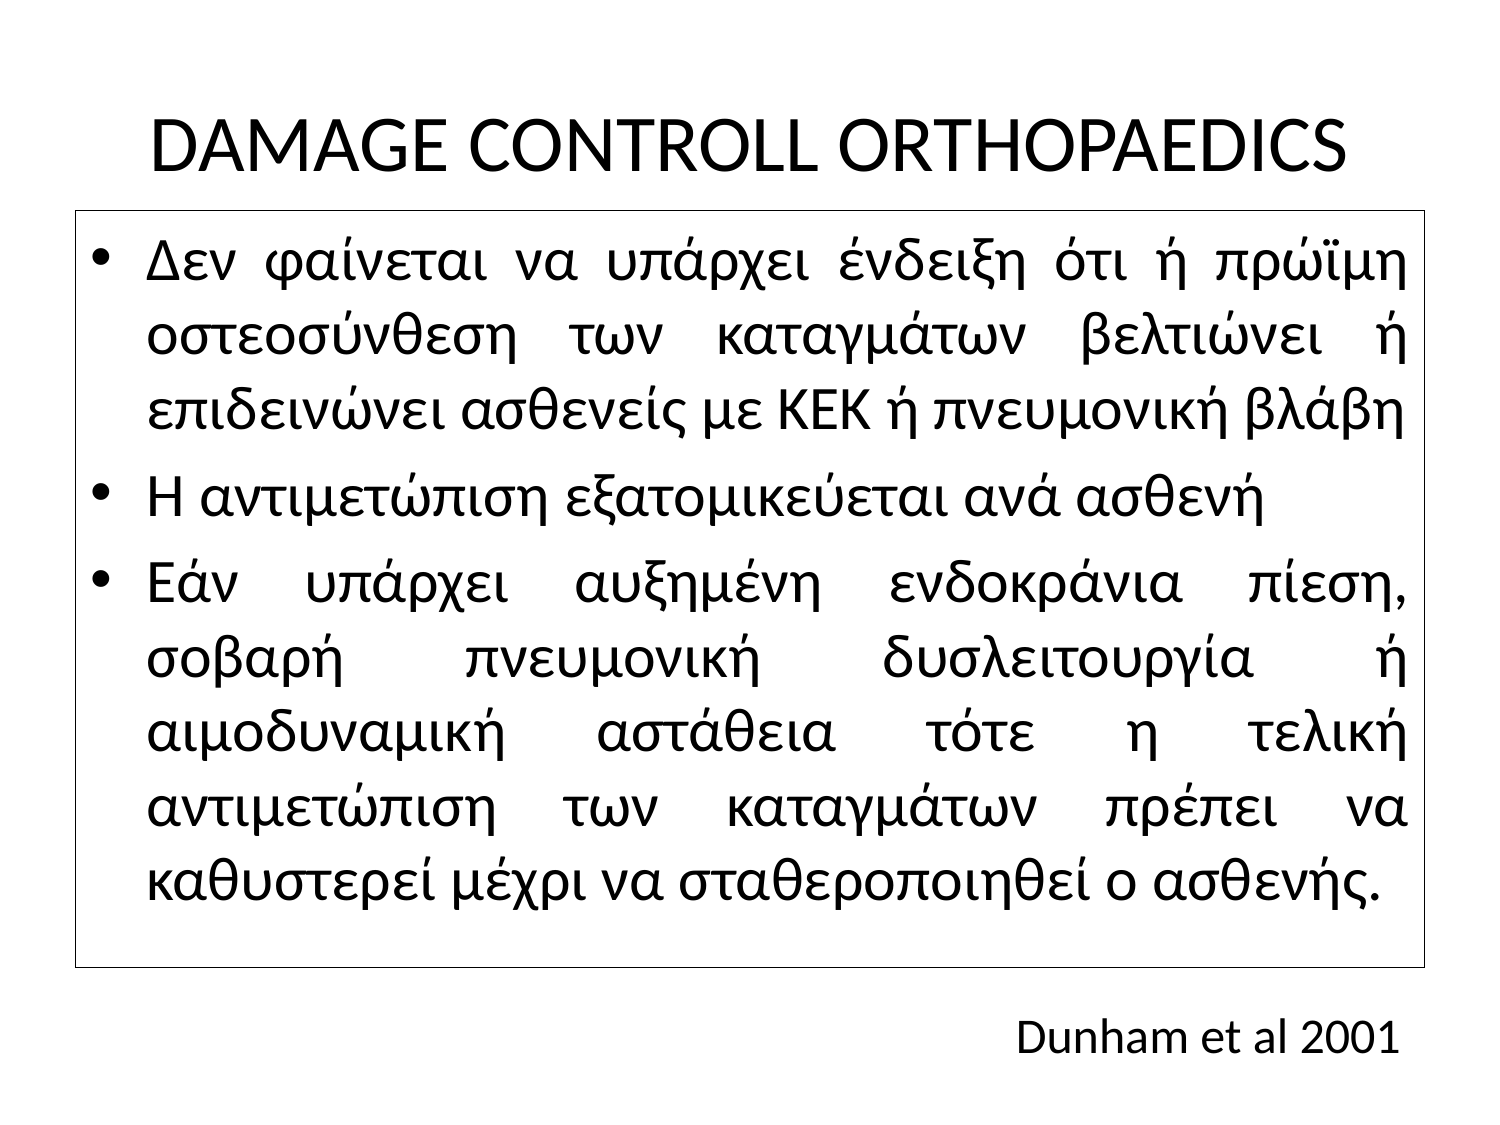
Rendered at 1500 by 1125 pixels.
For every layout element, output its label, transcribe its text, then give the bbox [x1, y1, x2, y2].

text_box Dunham et al 2001 [1001, 996, 1416, 1071]
list Δεν φαίνεται να υπάρχει ένδειξη ότι ή πρώϊμη οστεοσύνθεση των καταγμάτων βελτιώνει ή επιδεινώνει ασθενείς με ΚΕΚ ή πνευμονική βλάβη Η αντιμετώπιση εξατομικεύεται ανά ασθενή Εάν υπάρχει αυξημένη ενδοκράνια πίεση, σοβαρή πνευμονική δυσλειτουργία ή αιμοδυναμική αστάθεια τότε η τελική αντιμετώπιση των καταγμάτων πρέπει να καθυστερεί μέχρι να σταθεροποιηθεί ο ασθενής. [75, 210, 1425, 968]
title DAMAGE CONTROLL ORTHOPAEDICS [75, 45, 1425, 210]
